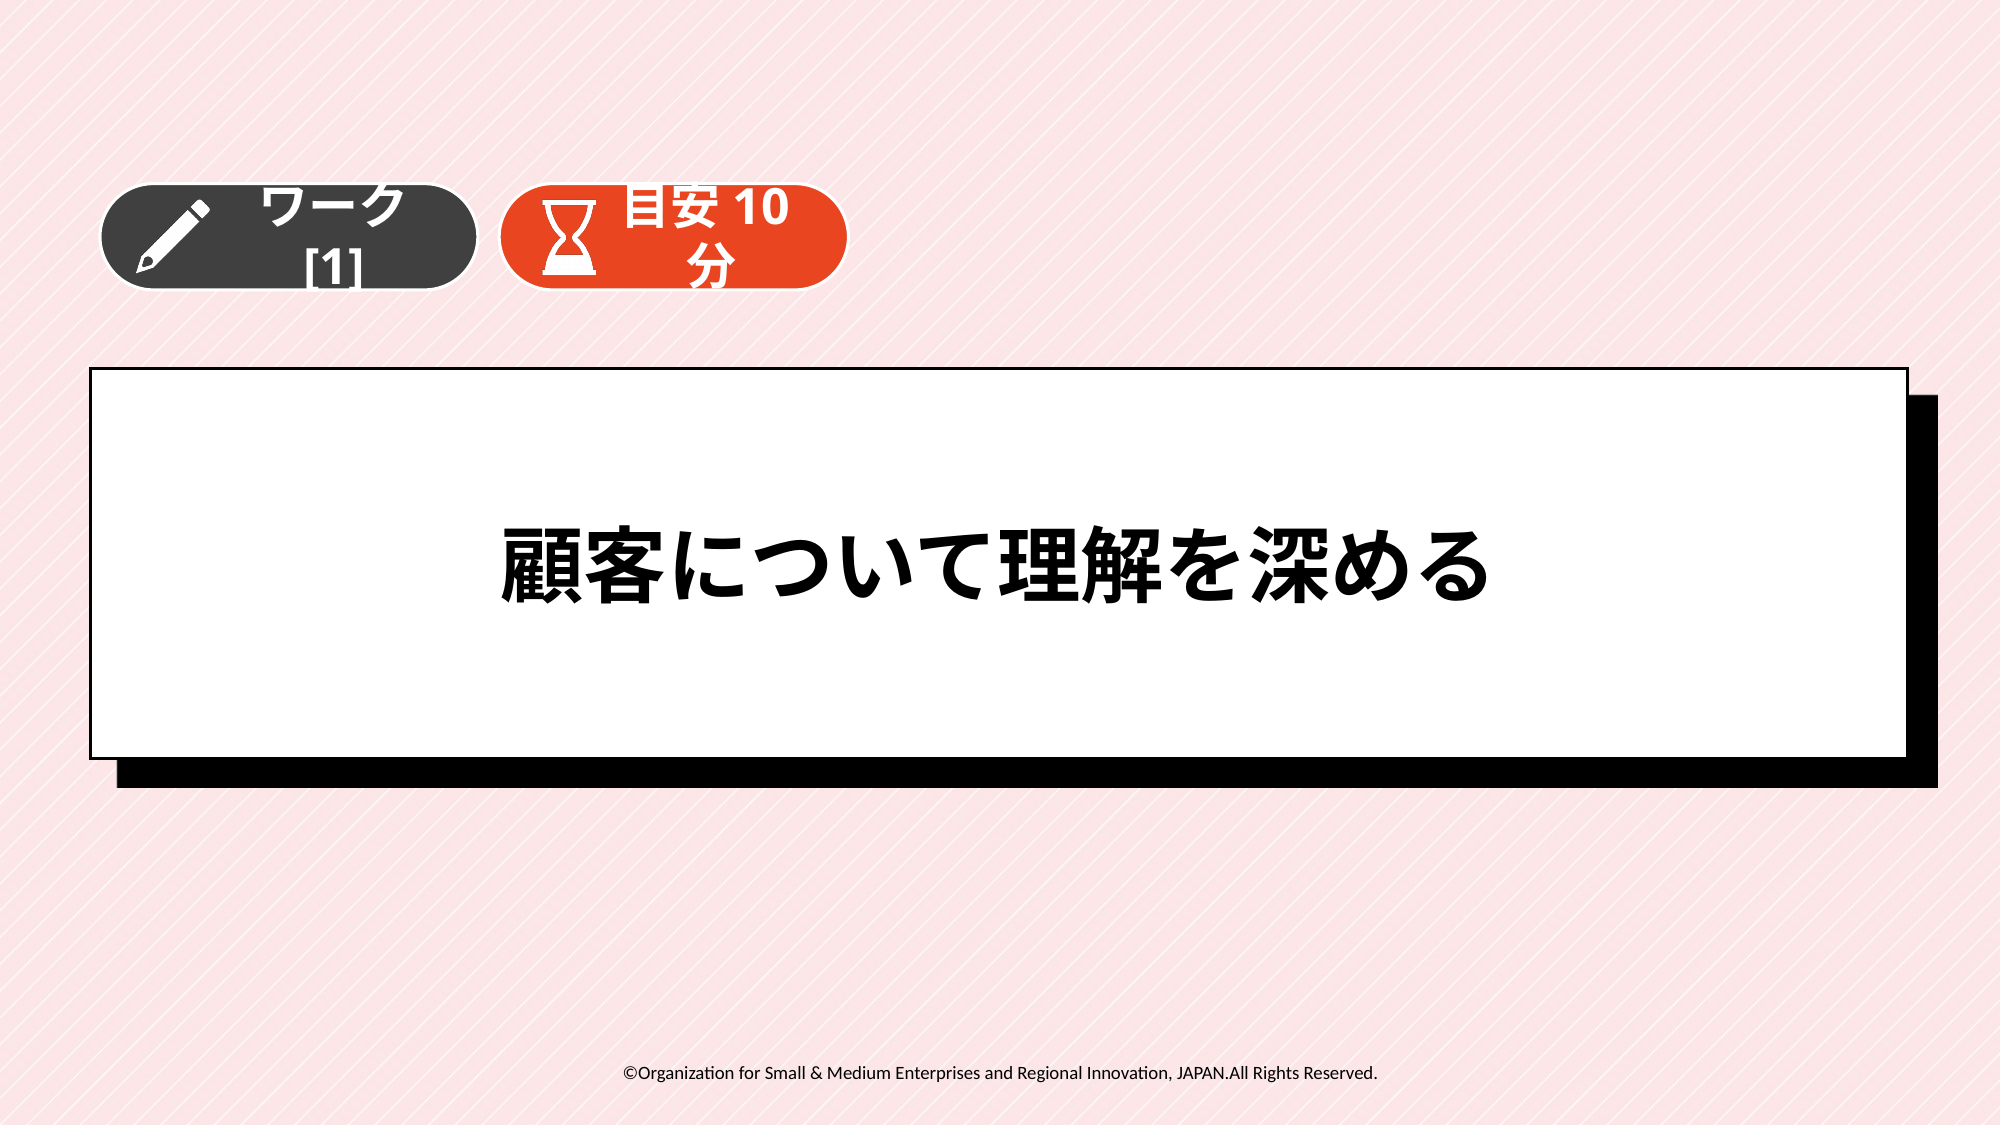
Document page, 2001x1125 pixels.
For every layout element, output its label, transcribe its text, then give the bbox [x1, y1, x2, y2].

picture [0, 0, 2000, 1125]
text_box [99, 183, 479, 291]
text_box 顧客について理解を深める [89, 367, 1909, 760]
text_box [498, 183, 849, 291]
